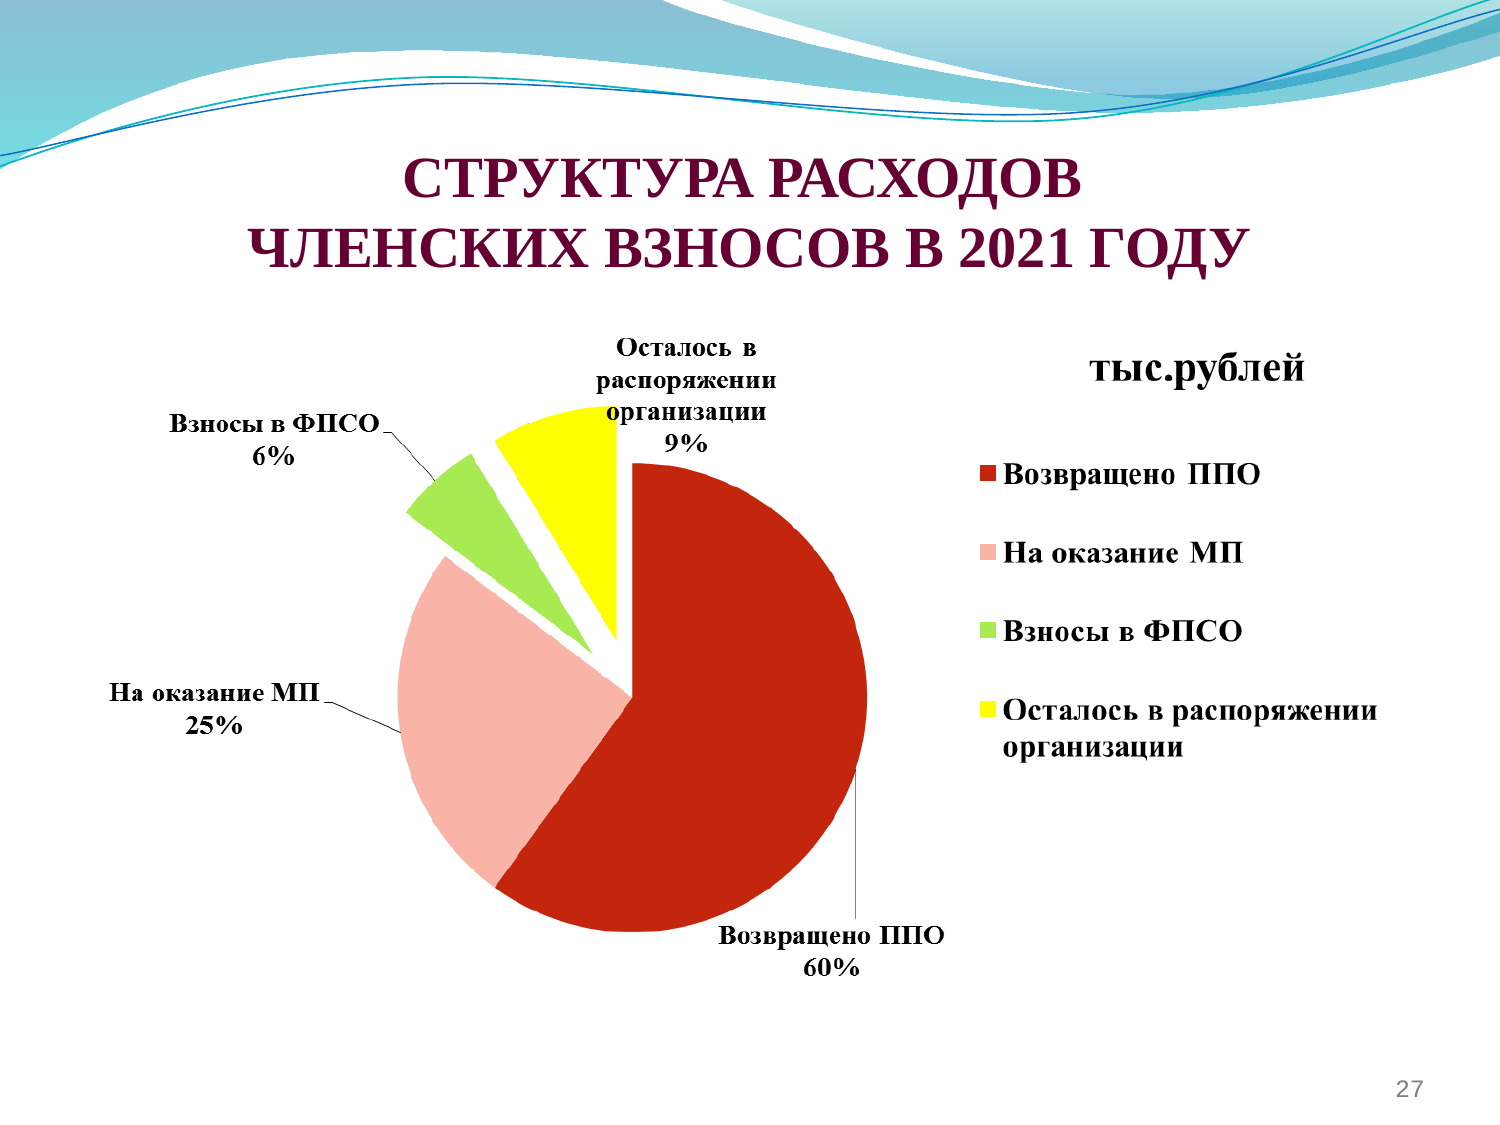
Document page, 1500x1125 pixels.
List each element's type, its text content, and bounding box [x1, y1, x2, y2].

title СТРУКТУРА РАСХОДОВ ЧЛЕНСКИХ ВЗНОСОВ В 2021 ГОДУ [112, 125, 1387, 279]
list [94, 317, 1406, 1038]
slide_number 27 [1299, 1042, 1425, 1103]
